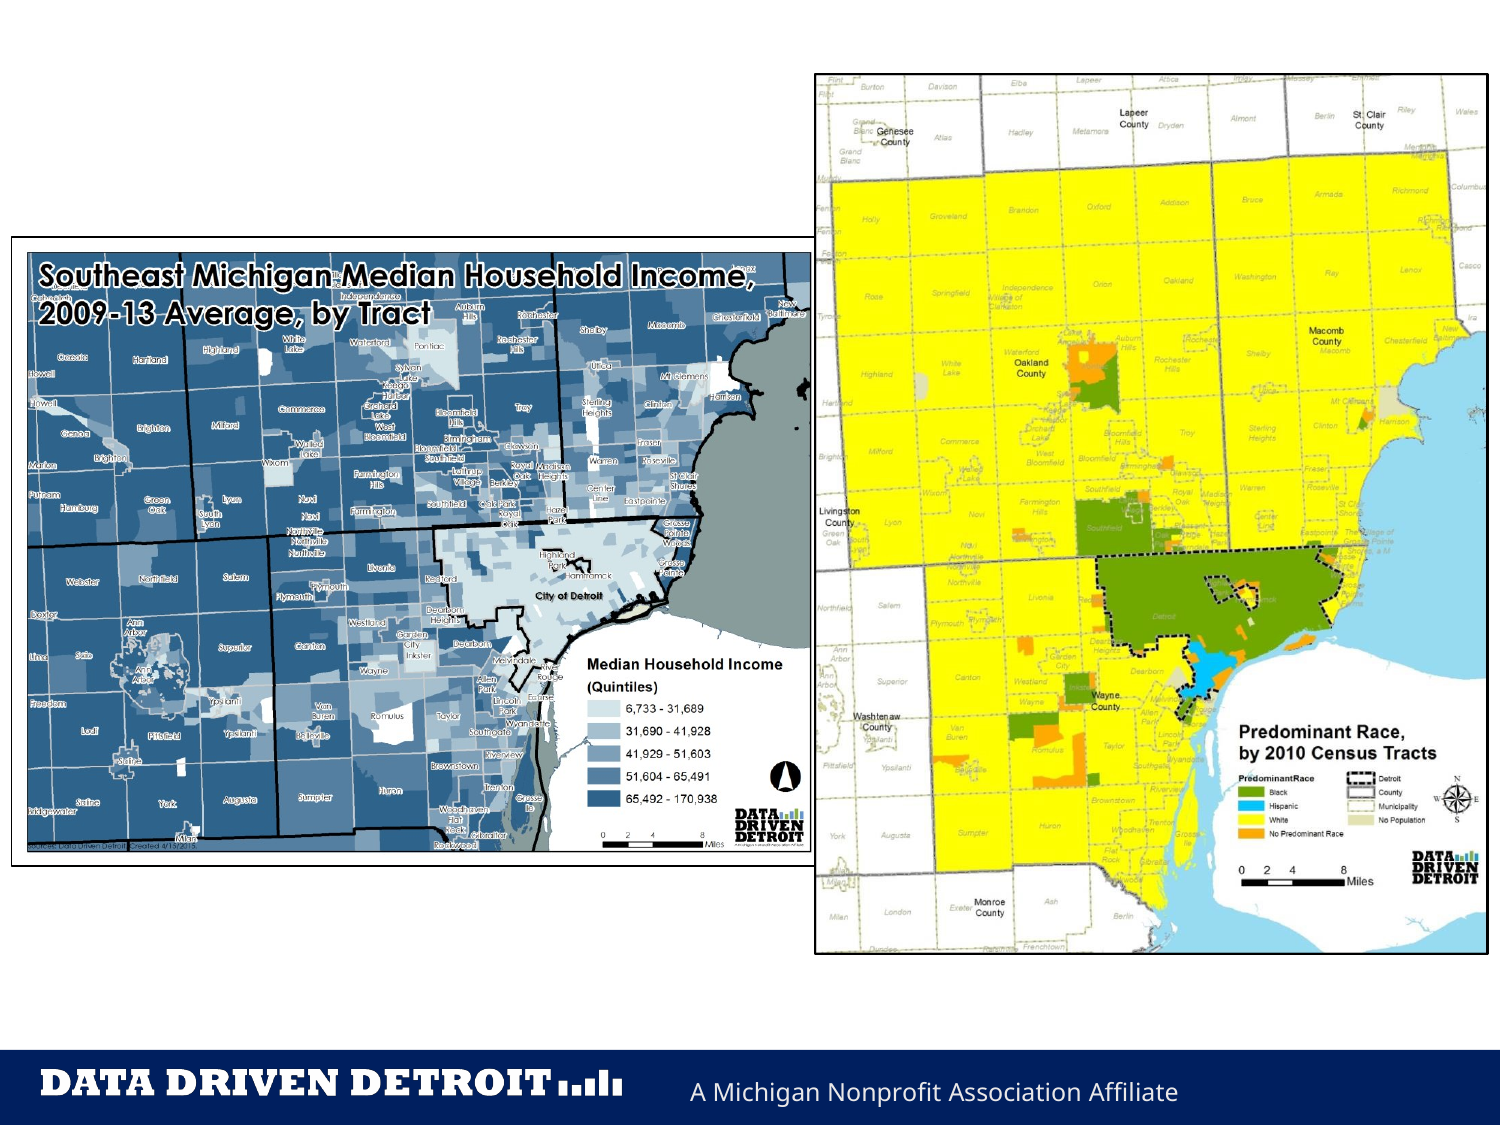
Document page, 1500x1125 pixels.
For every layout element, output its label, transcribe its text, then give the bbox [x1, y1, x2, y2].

text_box [11, 236, 814, 867]
text_box [37, 1064, 625, 1100]
text_box [814, 73, 1488, 954]
text_box [0, 1049, 1500, 1125]
footer A Michigan Nonprofit Association Affiliate [687, 1076, 1194, 1125]
